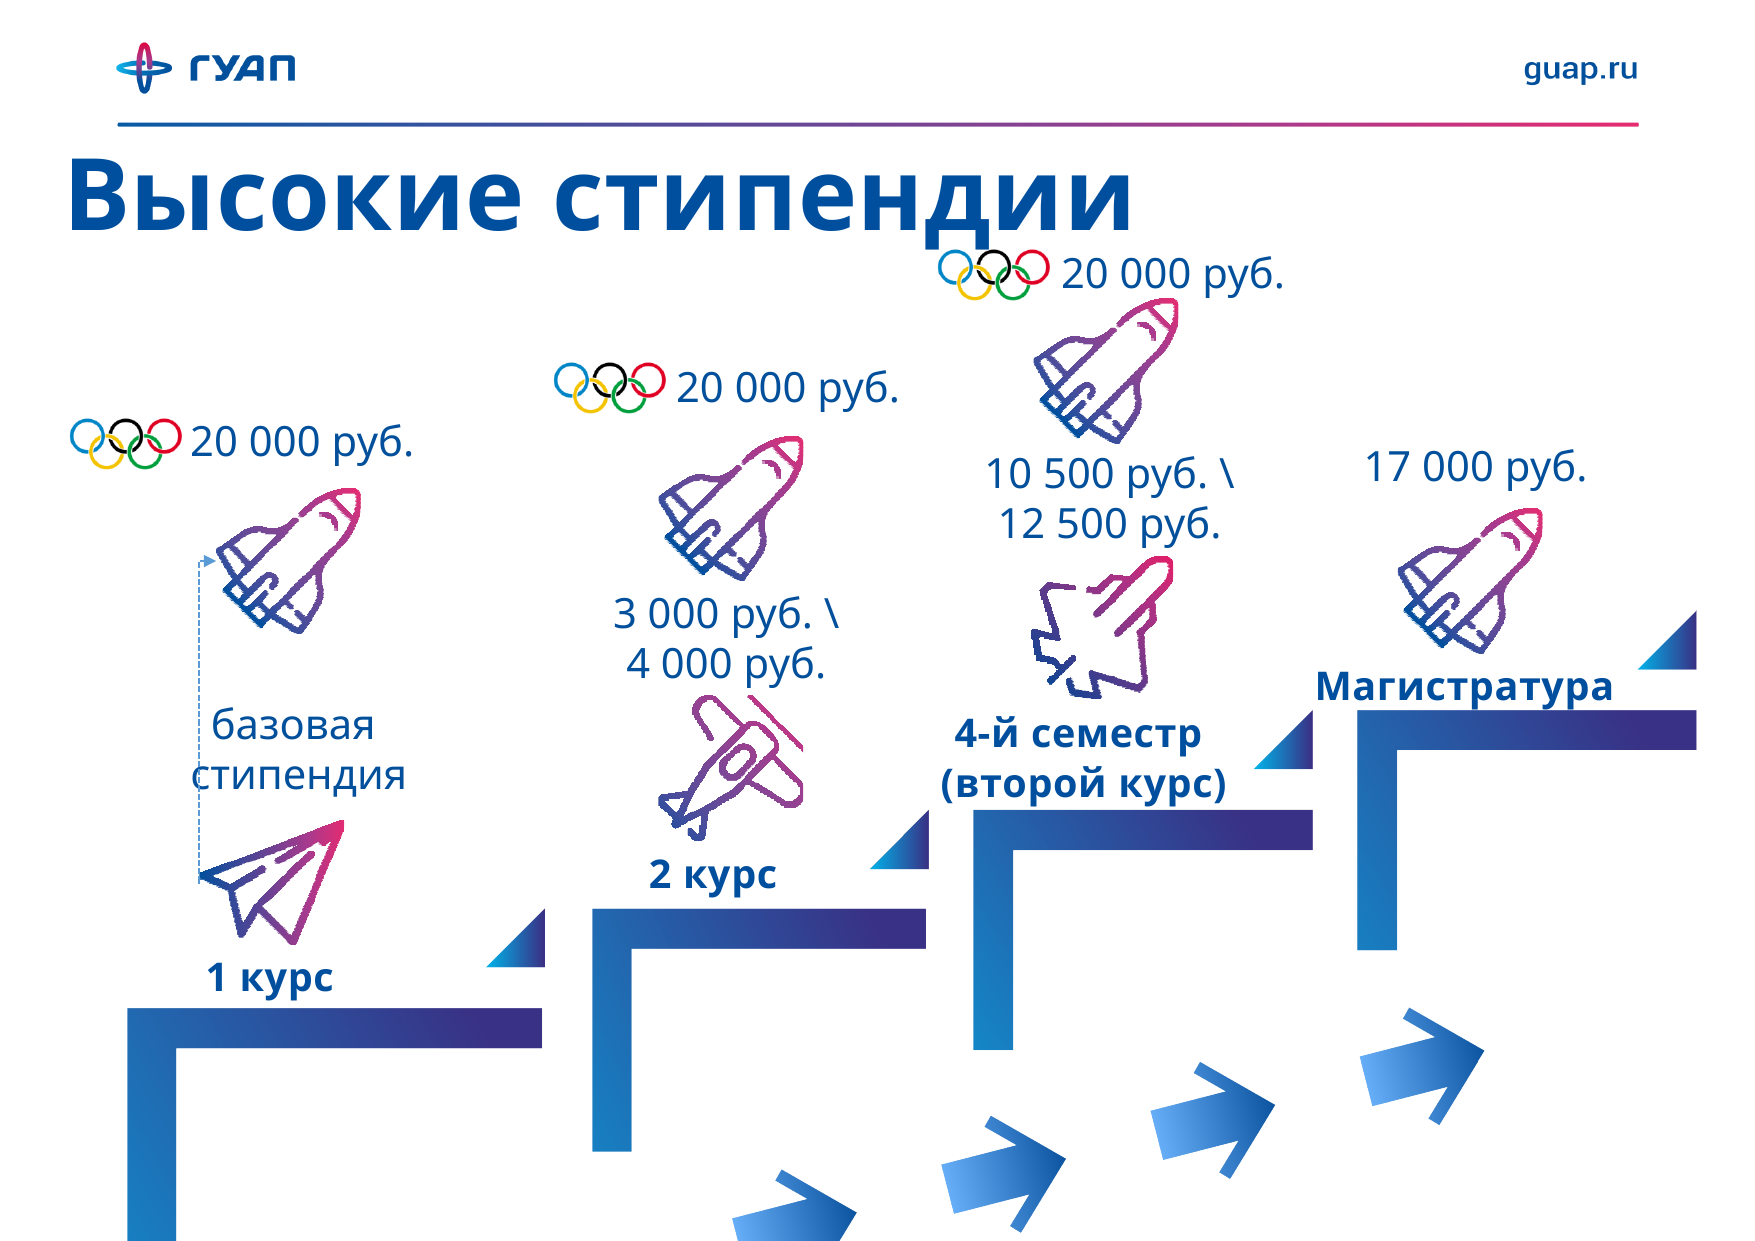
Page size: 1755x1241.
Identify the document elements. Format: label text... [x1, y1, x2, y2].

text_box Высокие стипендии [48, 122, 1153, 258]
text_box [216, 488, 361, 610]
text_box [1031, 556, 1174, 610]
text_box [199, 561, 217, 883]
text_box 17 000 руб. [1348, 432, 1603, 498]
text_box [1033, 304, 1179, 444]
text_box 3 000 руб. \ 4 000 руб. [598, 579, 866, 610]
text_box 20 000 руб. [1046, 239, 1300, 304]
text_box [658, 436, 804, 581]
picture [0, 0, 1755, 1241]
text_box 10 500 руб. \ 12 500 руб. [969, 439, 1261, 555]
text_box 20 000 руб. [661, 353, 915, 419]
text_box [1397, 508, 1543, 610]
text_box 20 000 руб. [175, 407, 430, 472]
